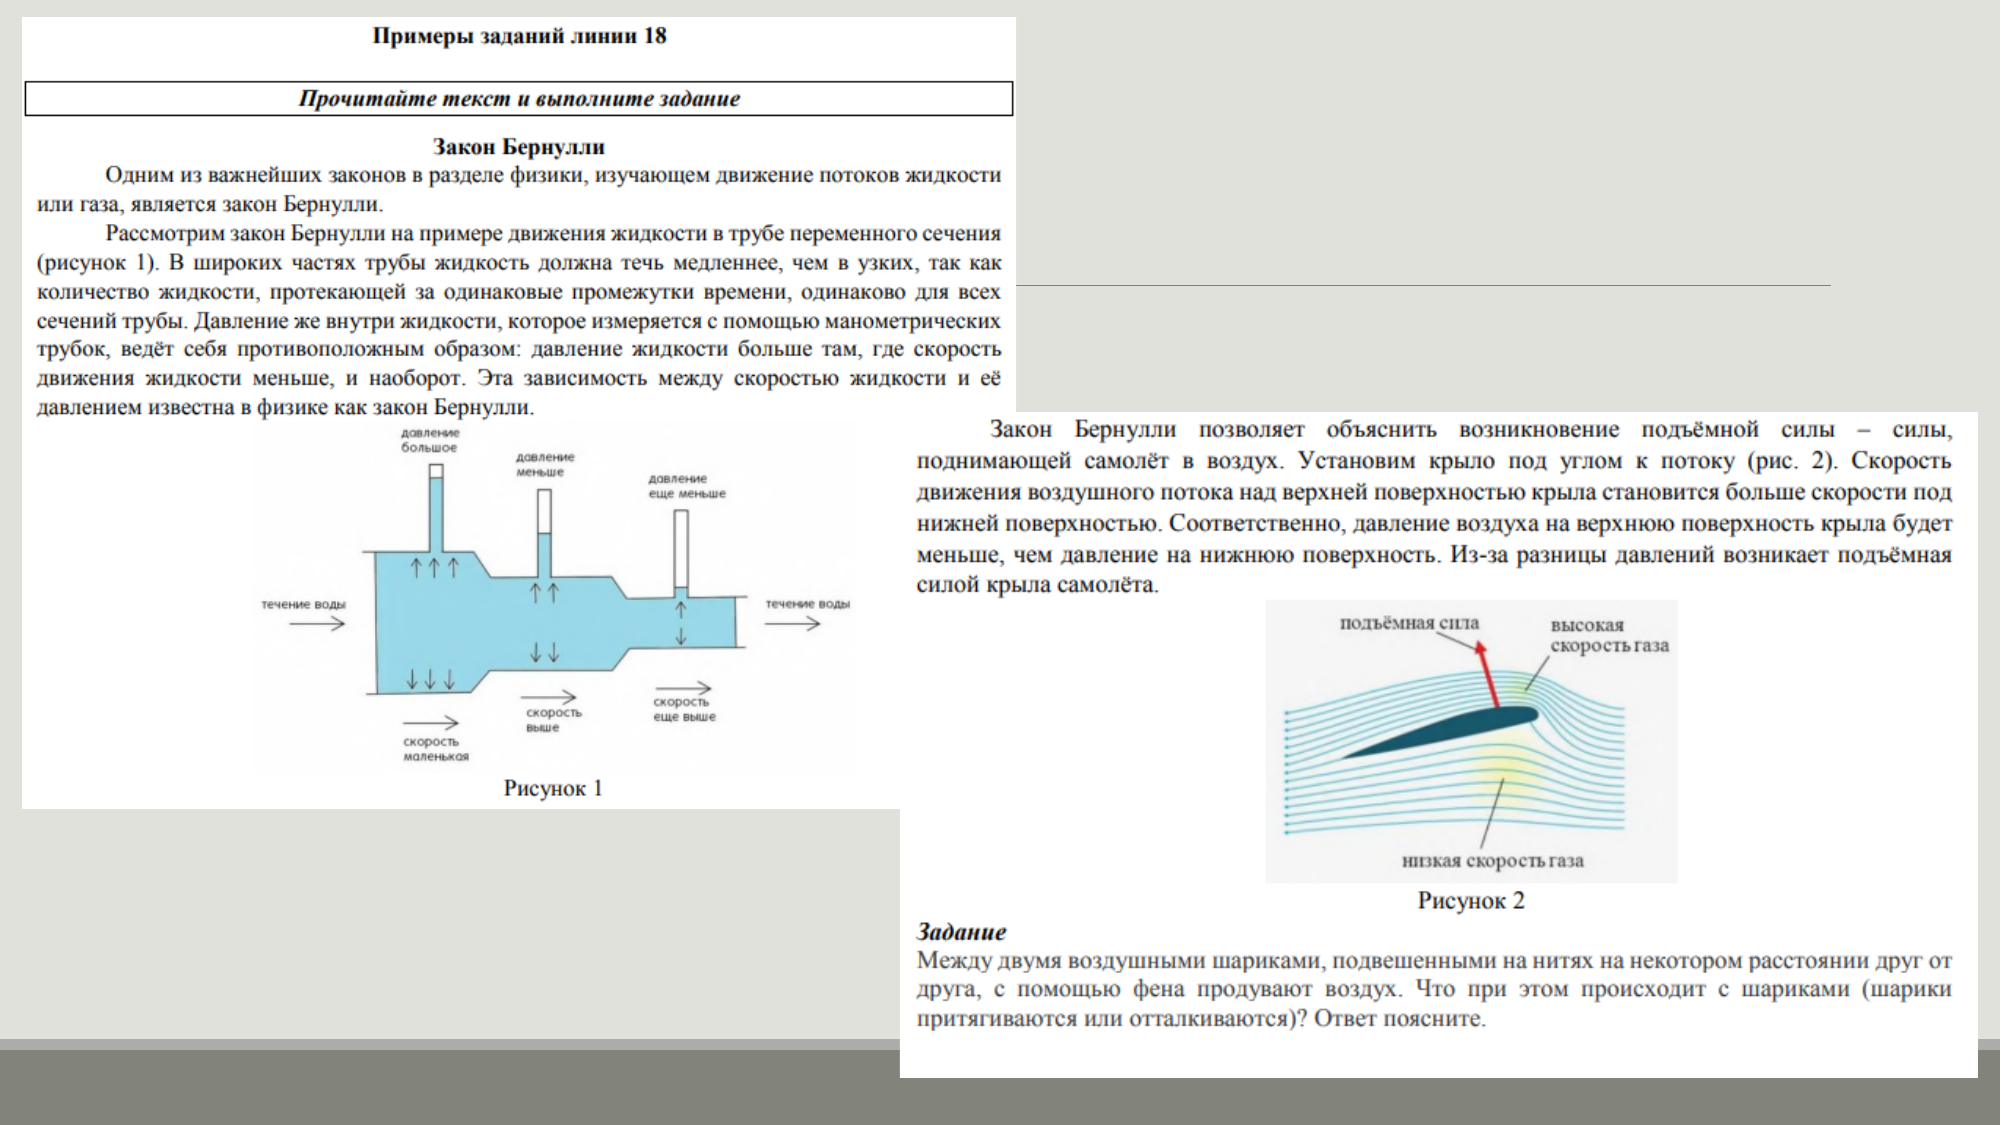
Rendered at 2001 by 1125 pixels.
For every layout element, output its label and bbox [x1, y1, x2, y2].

list [21, 16, 1017, 809]
list [899, 412, 1979, 1079]
